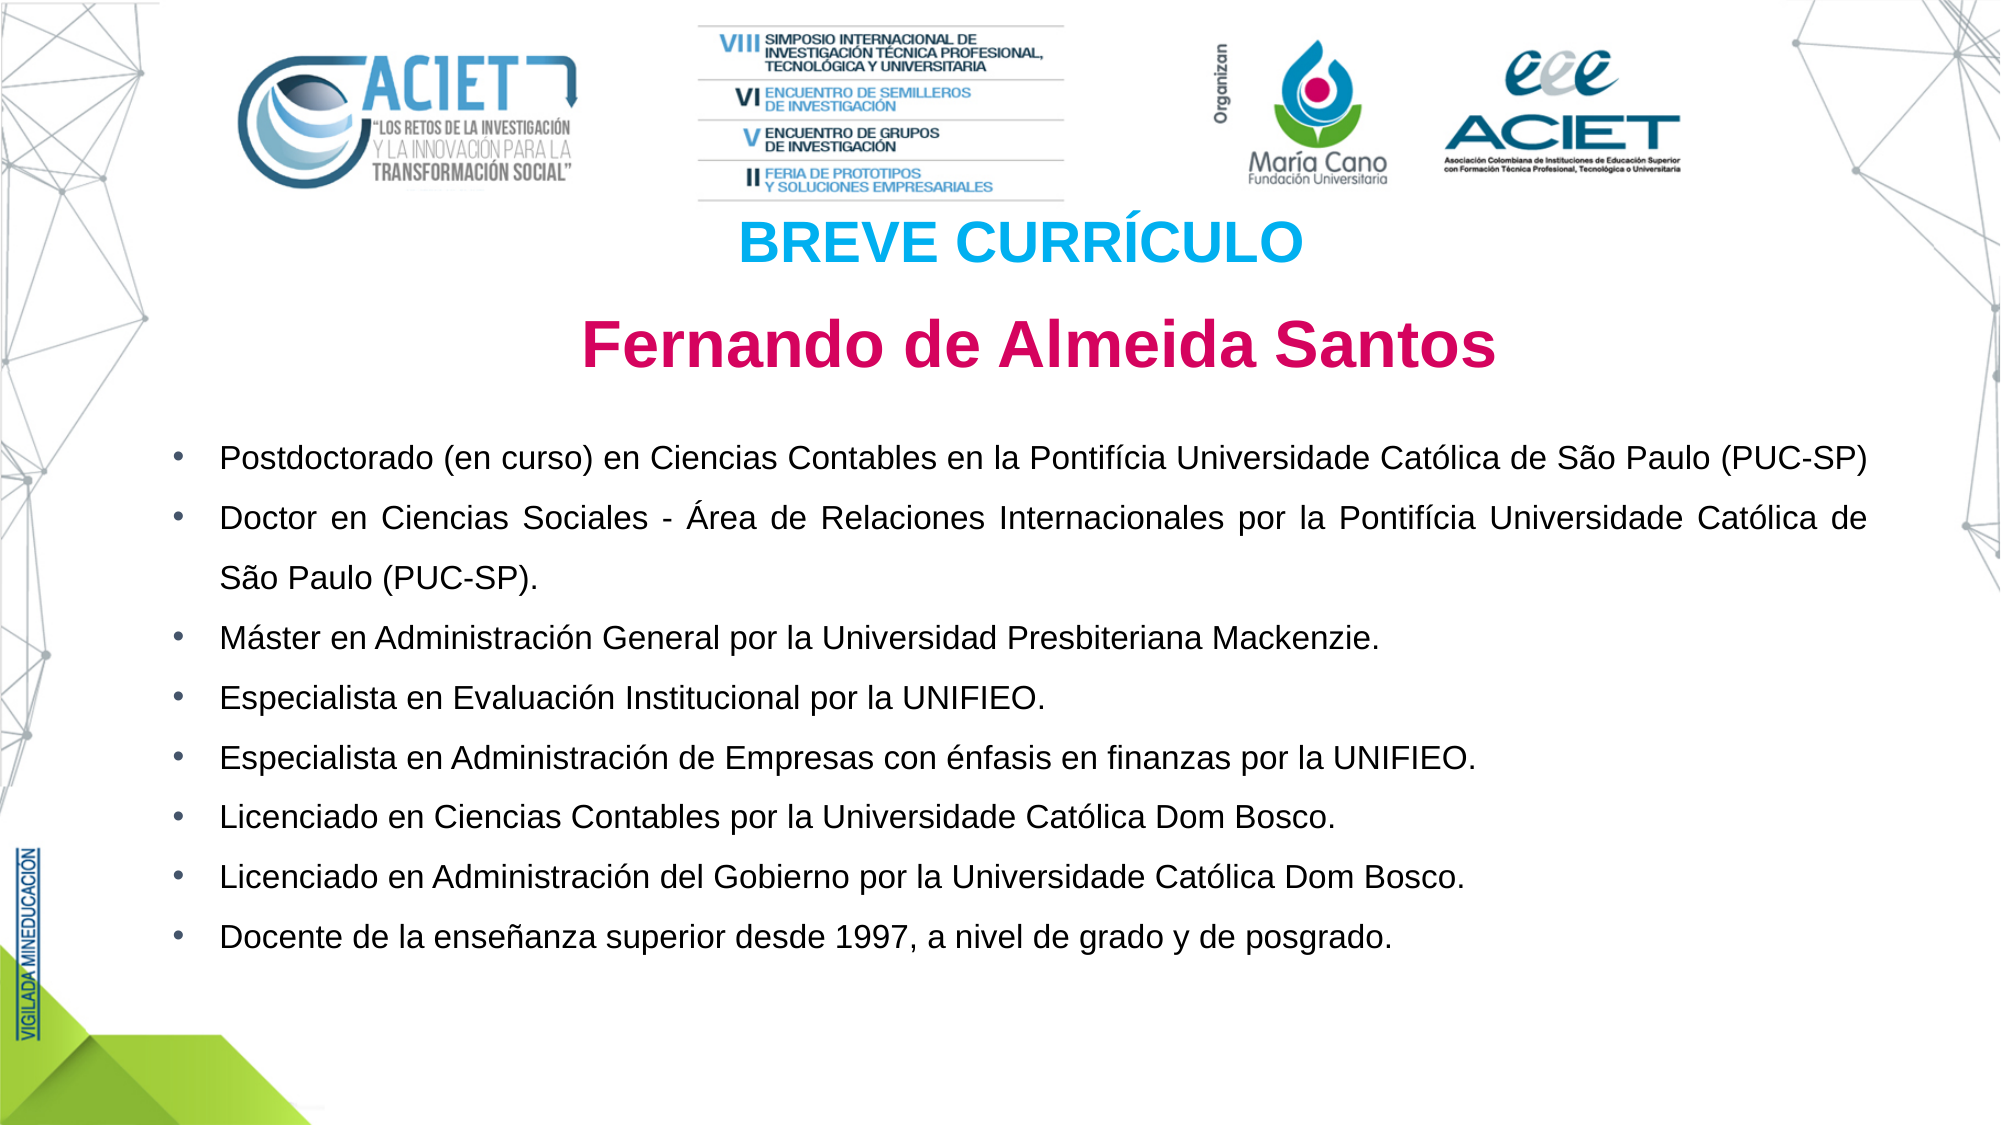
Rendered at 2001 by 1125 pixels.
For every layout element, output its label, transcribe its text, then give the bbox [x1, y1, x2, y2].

text_box Fernando de Almeida Santos [566, 292, 1550, 389]
text_box Postdoctorado (en curso) en Ciencias Contables en la Pontifícia Universidade Católica de São Paulo (PUC-SP) Doctor en Ciencias Sociales - Área de Relaciones Internacionales por la Pontifícia Universidade Católica de São Paulo (PUC-SP). Máster en Administración General por la Universidad Presbiteriana Mackenzie. Especialista en Evaluación Institucional por la UNIFIEO. Especialista en Administración de Empresas con énfasis en finanzas por la UNIFIEO. Licenciado en Ciencias Contables por la Universidade Católica Dom Bosco. Licenciado en Administración del Gobierno por la Universidade Católica Dom Bosco. Docente de la enseñanza superior desde 1997, a nivel de grado y de posgrado. [157, 408, 1886, 1024]
picture [0, 0, 2001, 1125]
text_box BREVE CURRÍCULO [515, 197, 1528, 283]
